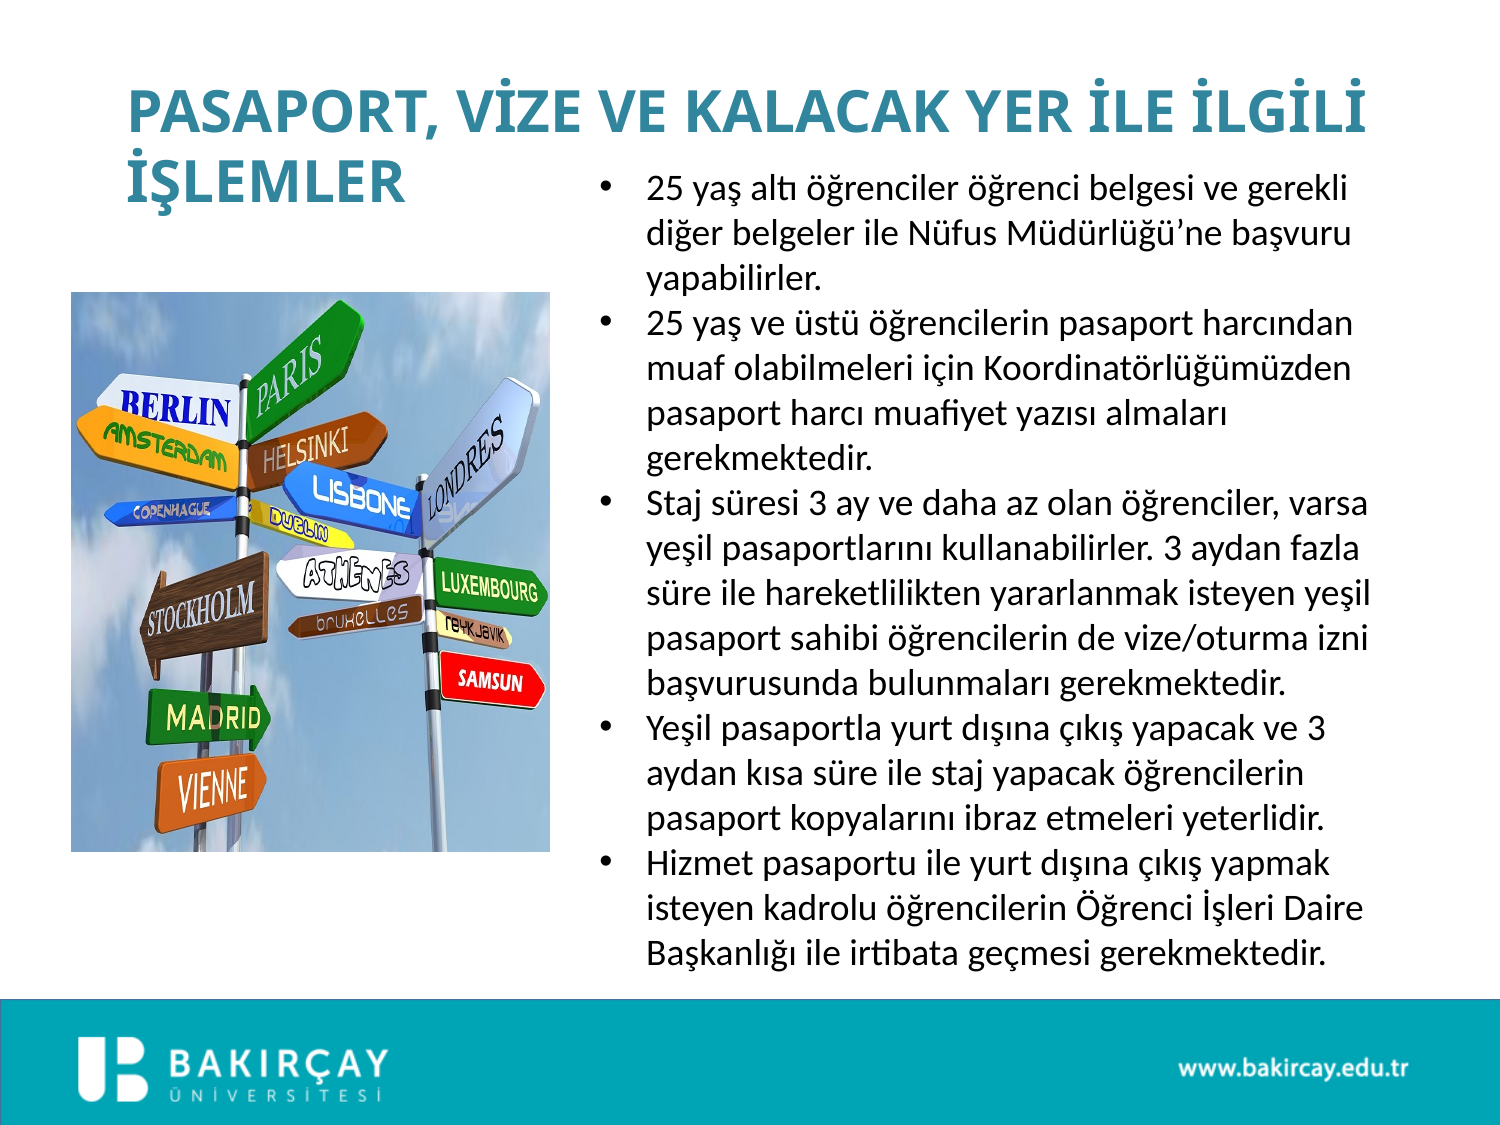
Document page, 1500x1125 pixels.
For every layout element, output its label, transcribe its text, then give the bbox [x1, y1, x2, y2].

text_box 25 yaş altı öğrenciler öğrenci belgesi ve gerekli diğer belgeler ile Nüfus Müdürlüğü’ne başvuru yapabilirler. 25 yaş ve üstü öğrencilerin pasaport harcından muaf olabilmeleri için Koordinatörlüğümüzden pasaport harcı muafiyet yazısı almaları gerekmektedir. Staj süresi 3 ay ve daha az olan öğrenciler, varsa yeşil pasaportlarını kullanabilirler. 3 aydan fazla süre ile hareketlilikten yararlanmak isteyen yeşil pasaport sahibi öğrencilerin de vize/oturma izni başvurusunda bulunmaları gerekmektedir. Yeşil pasaportla yurt dışına çıkış yapacak ve 3 aydan kısa süre ile staj yapacak öğrencilerin pasaport kopyalarını ibraz etmeleri yeterlidir. Hizmet pasaportu ile yurt dışına çıkış yapmak isteyen kadrolu öğrencilerin Öğrenci İşleri Daire Başkanlığı ile irtibata geçmesi gerekmektedir. [584, 266, 1430, 981]
text_box PASAPORT, VİZE VE KALACAK YER İLE İLGİLİ İŞLEMLER [112, 66, 1500, 266]
picture [0, 999, 1500, 1125]
picture [70, 292, 550, 853]
